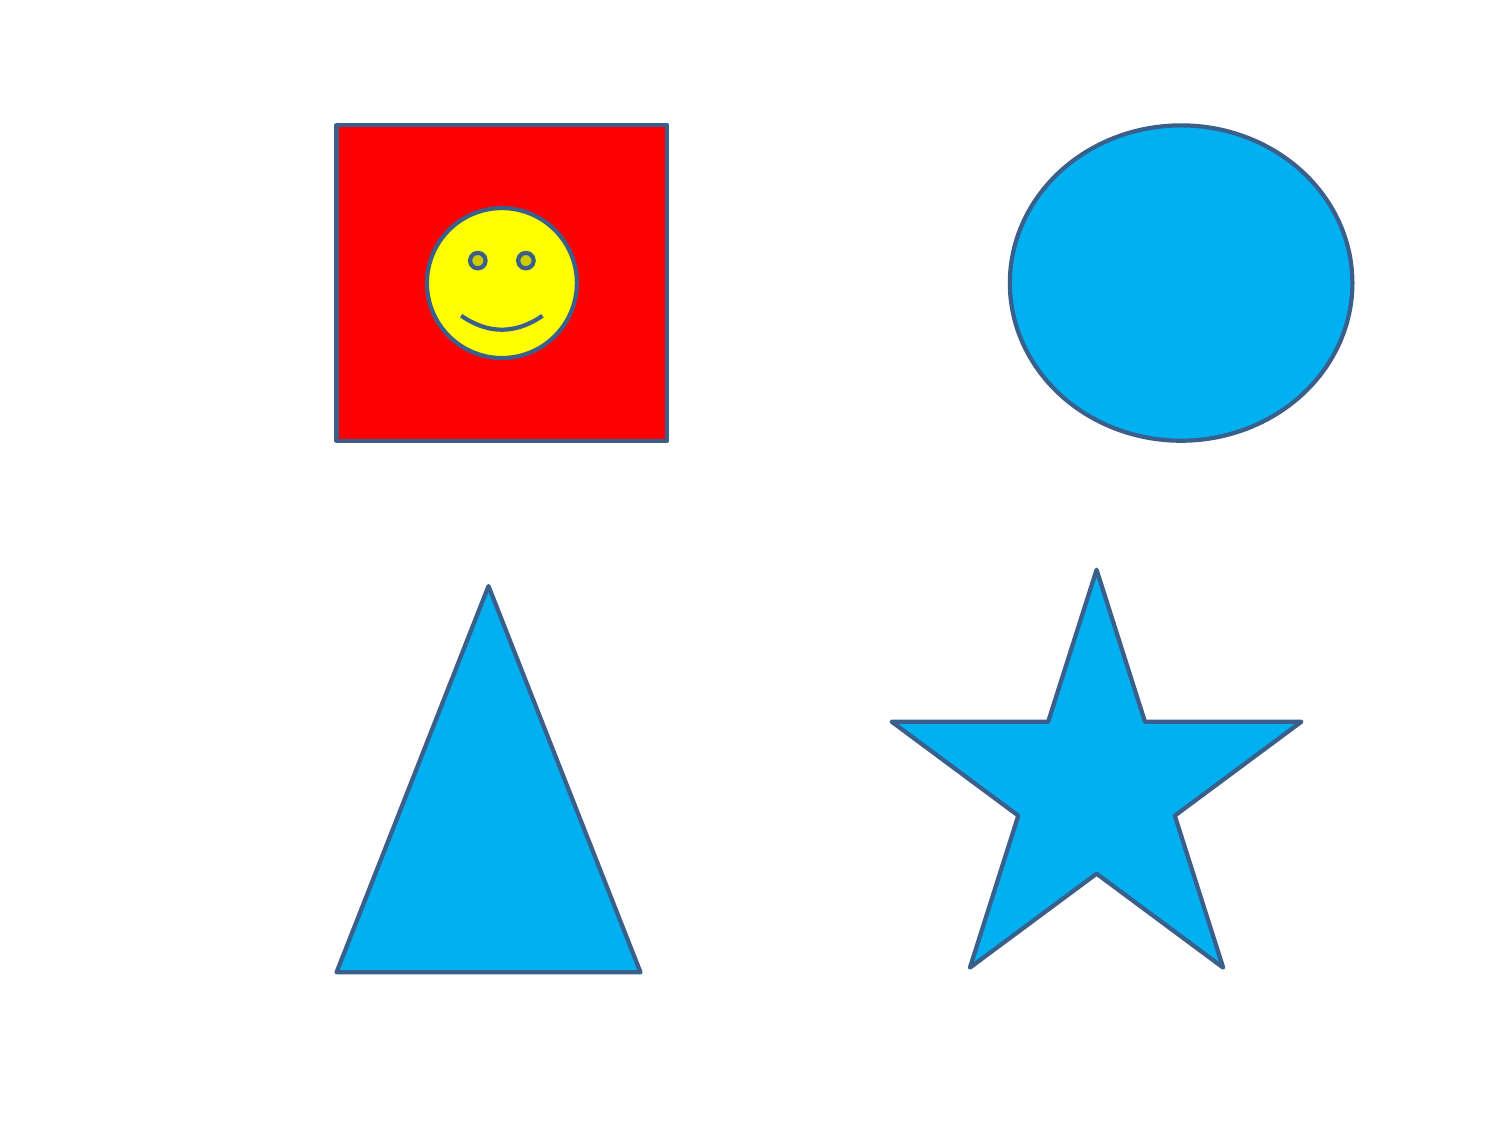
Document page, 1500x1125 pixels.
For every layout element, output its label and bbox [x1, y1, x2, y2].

text_box [334, 583, 643, 975]
text_box [1007, 123, 1355, 443]
text_box [334, 123, 669, 443]
text_box [889, 567, 1304, 970]
text_box [424, 205, 580, 361]
